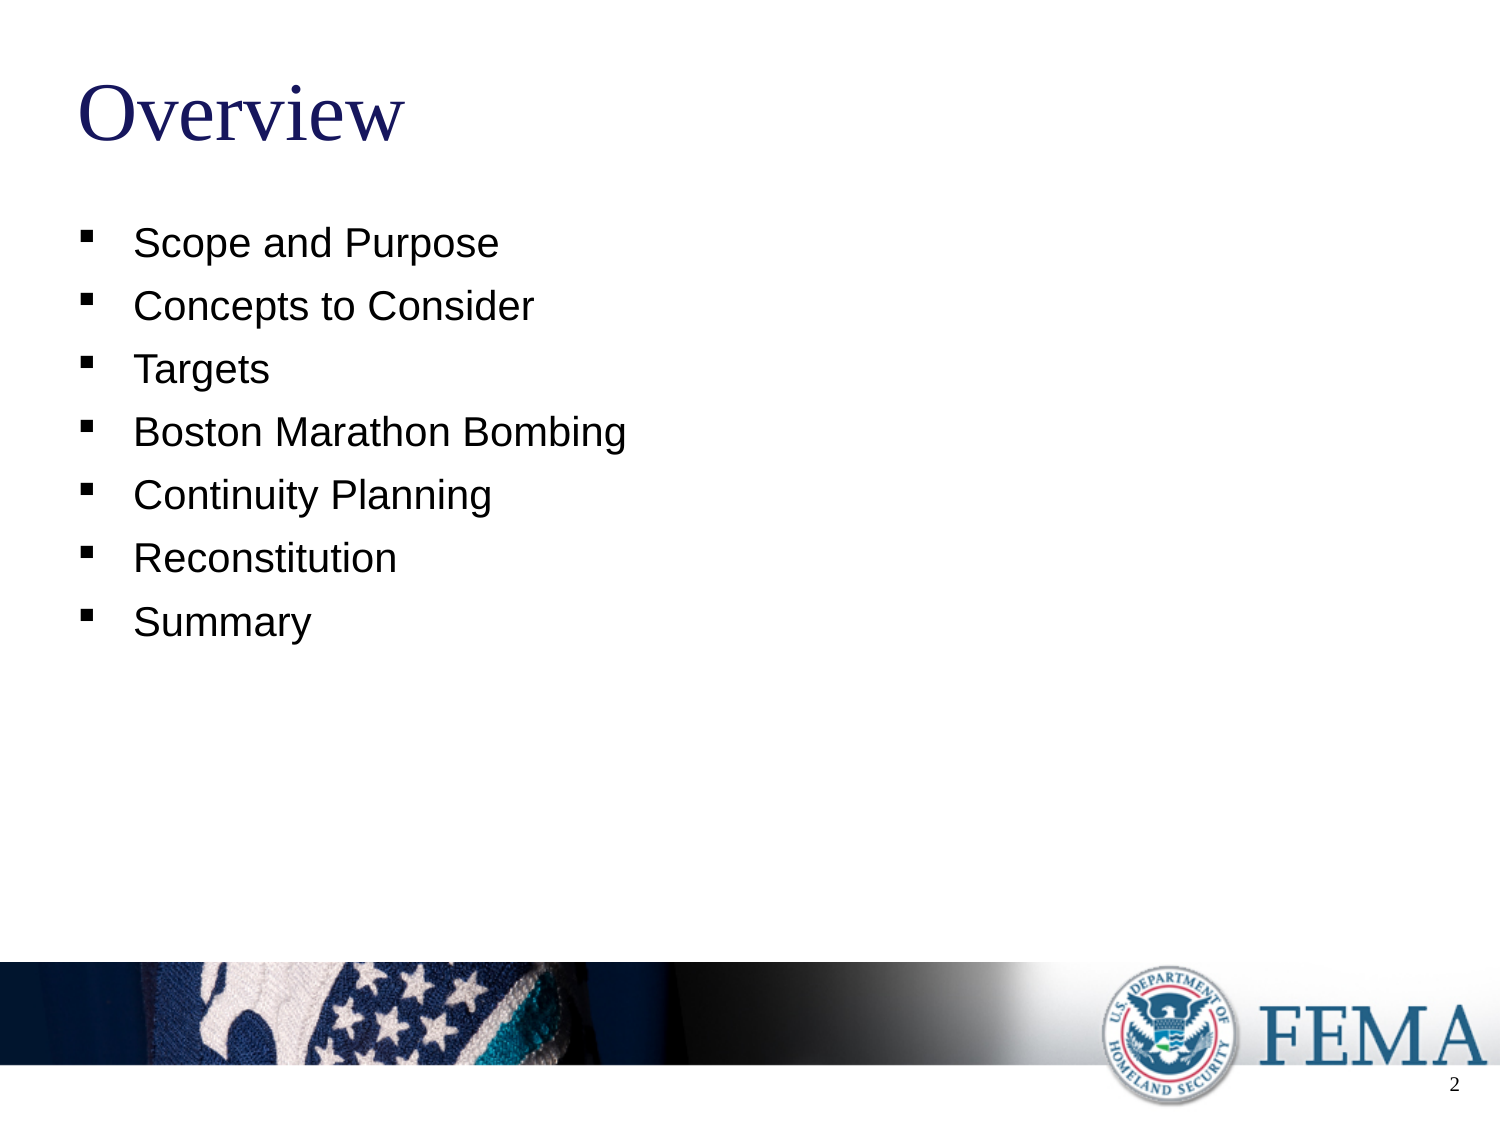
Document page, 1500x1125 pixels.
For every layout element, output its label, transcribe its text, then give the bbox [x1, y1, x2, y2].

title Overview [62, 49, 1450, 175]
picture [0, 962, 1500, 1117]
slide_number 2 [1249, 1062, 1475, 1113]
list Scope and Purpose Concepts to Consider Targets Boston Marathon Bombing Continuity Planning Reconstitution Summary [62, 212, 1450, 938]
